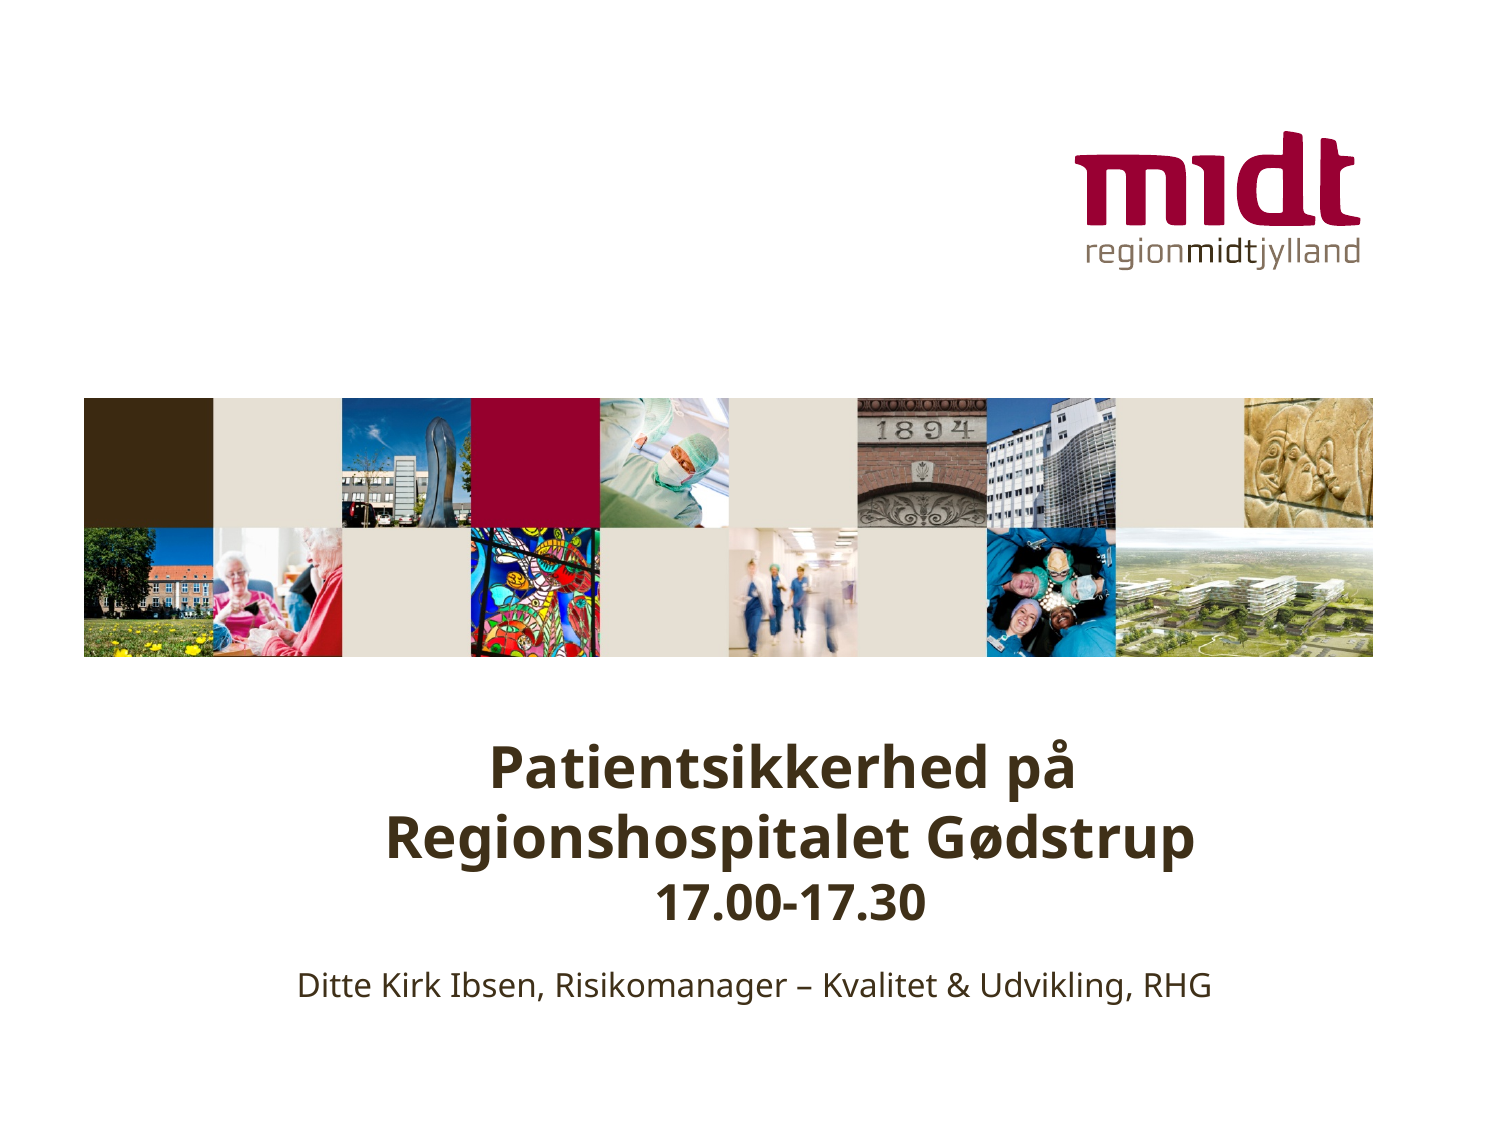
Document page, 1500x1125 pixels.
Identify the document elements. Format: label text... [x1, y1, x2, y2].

picture [84, 398, 1373, 657]
subtitle Ditte Kirk Ibsen, Risikomanager – Kvalitet & Udvikling, RHG [150, 964, 1361, 1083]
title Patientsikkerhed på Regionshospitalet Gødstrup 17.00-17.30 [92, 718, 1489, 931]
